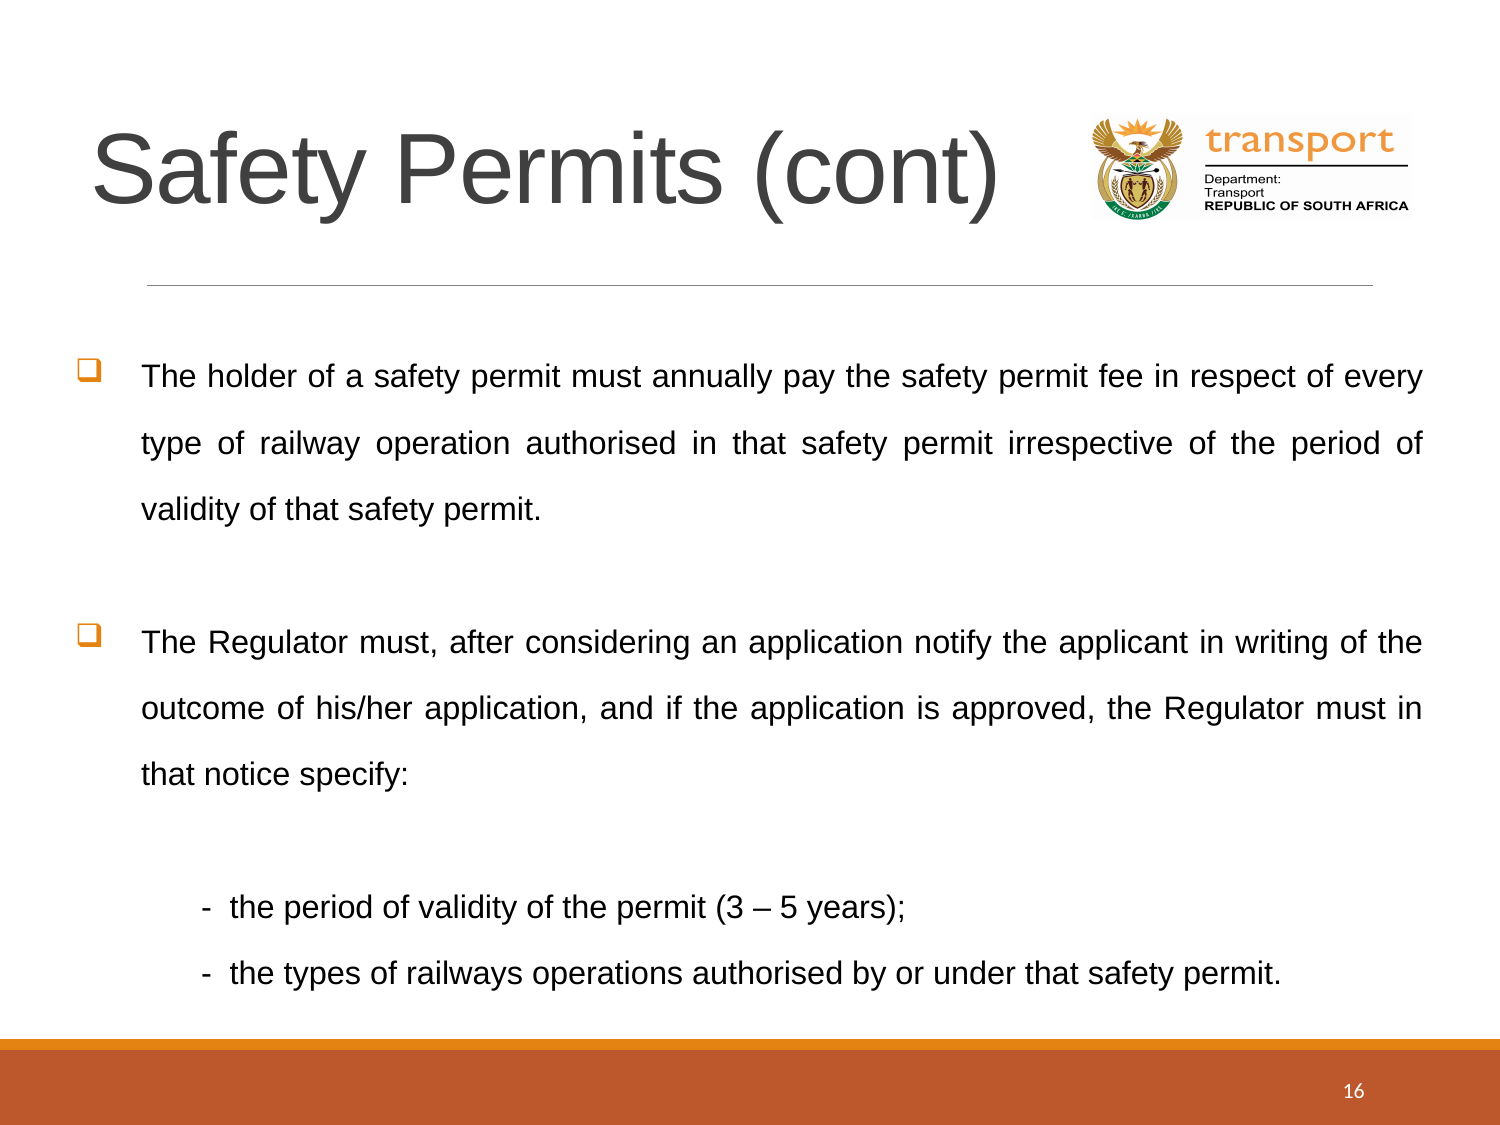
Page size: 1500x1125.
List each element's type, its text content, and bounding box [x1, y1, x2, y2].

title Safety Permits (cont) [75, 45, 1425, 232]
list The holder of a safety permit must annually pay the safety permit fee in respect of every type of railway operation authorised in that safety permit irrespective of the period of validity of that safety permit. The Regulator must, after considering an application notify the applicant in writing of the outcome of his/her application, and if the application is approved, the Regulator must in that notice specify: - the period of validity of the permit (3 – 5 years); - the types of railways operations authorised by or under that safety permit. [75, 278, 1425, 1003]
slide_number 16 [1218, 1059, 1380, 1120]
